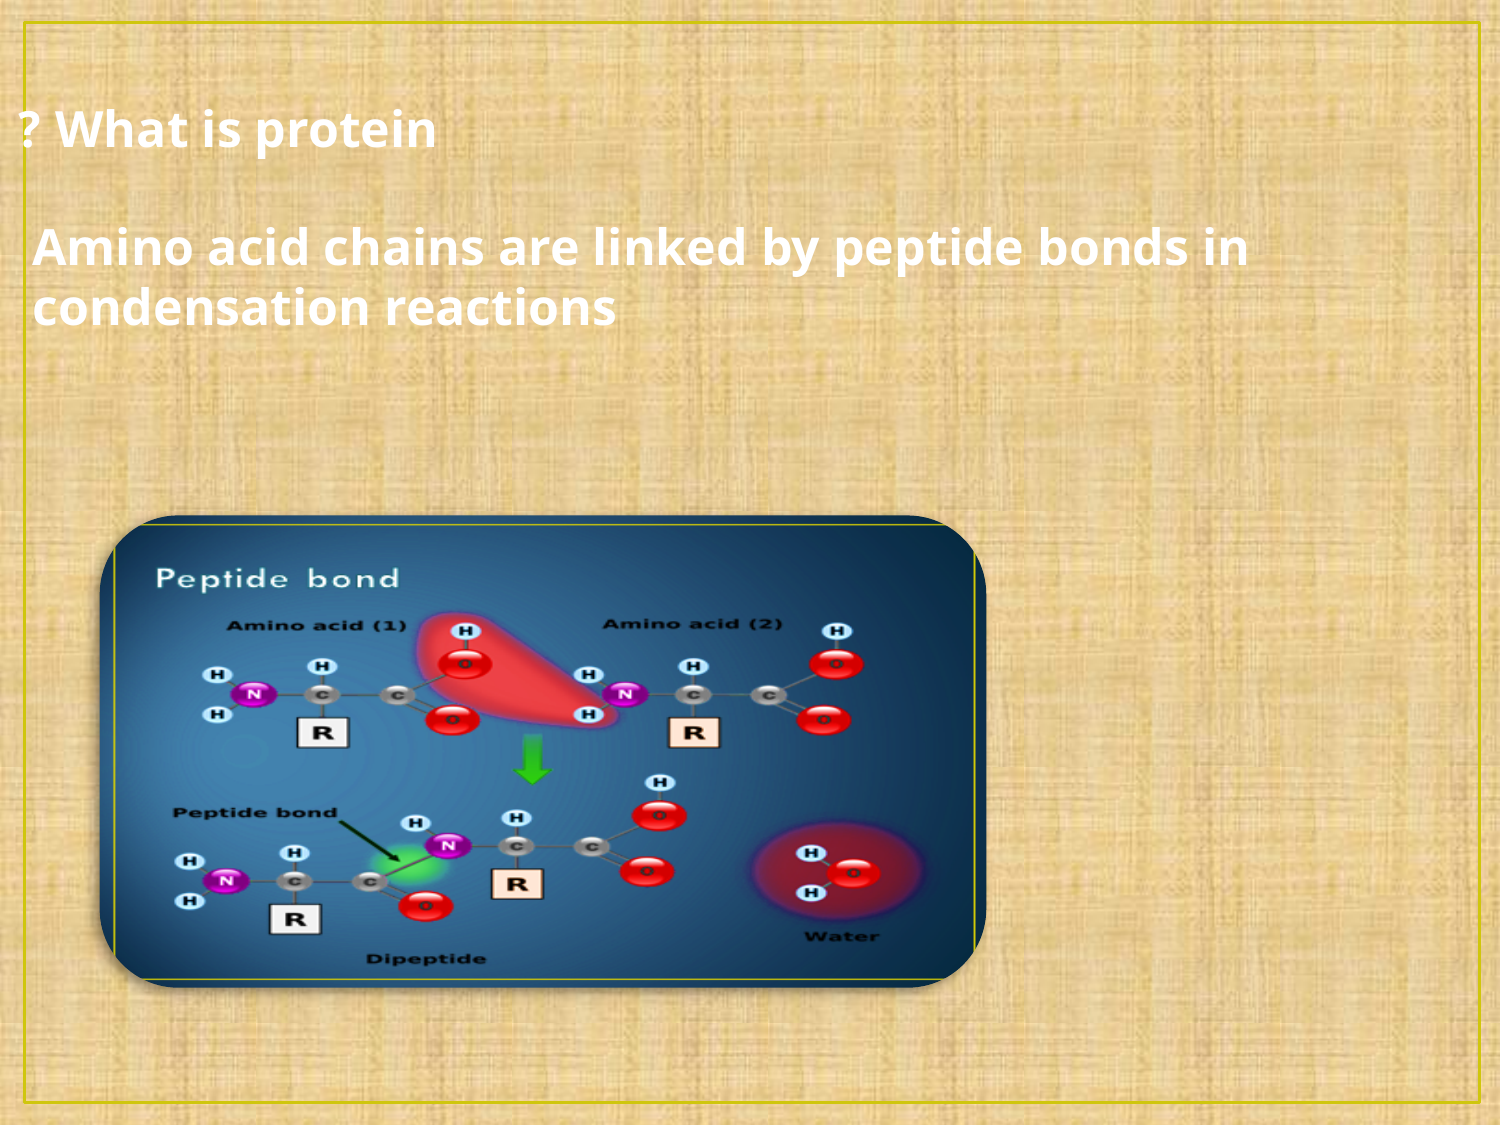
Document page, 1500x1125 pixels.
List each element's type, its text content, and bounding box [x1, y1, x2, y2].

picture [0, 0, 1500, 1125]
picture [26, 24, 1478, 1101]
text_box What is protein ? [0, 89, 454, 165]
text_box Amino acid chains are linked by peptide bonds in condensation reactions [17, 208, 1447, 343]
